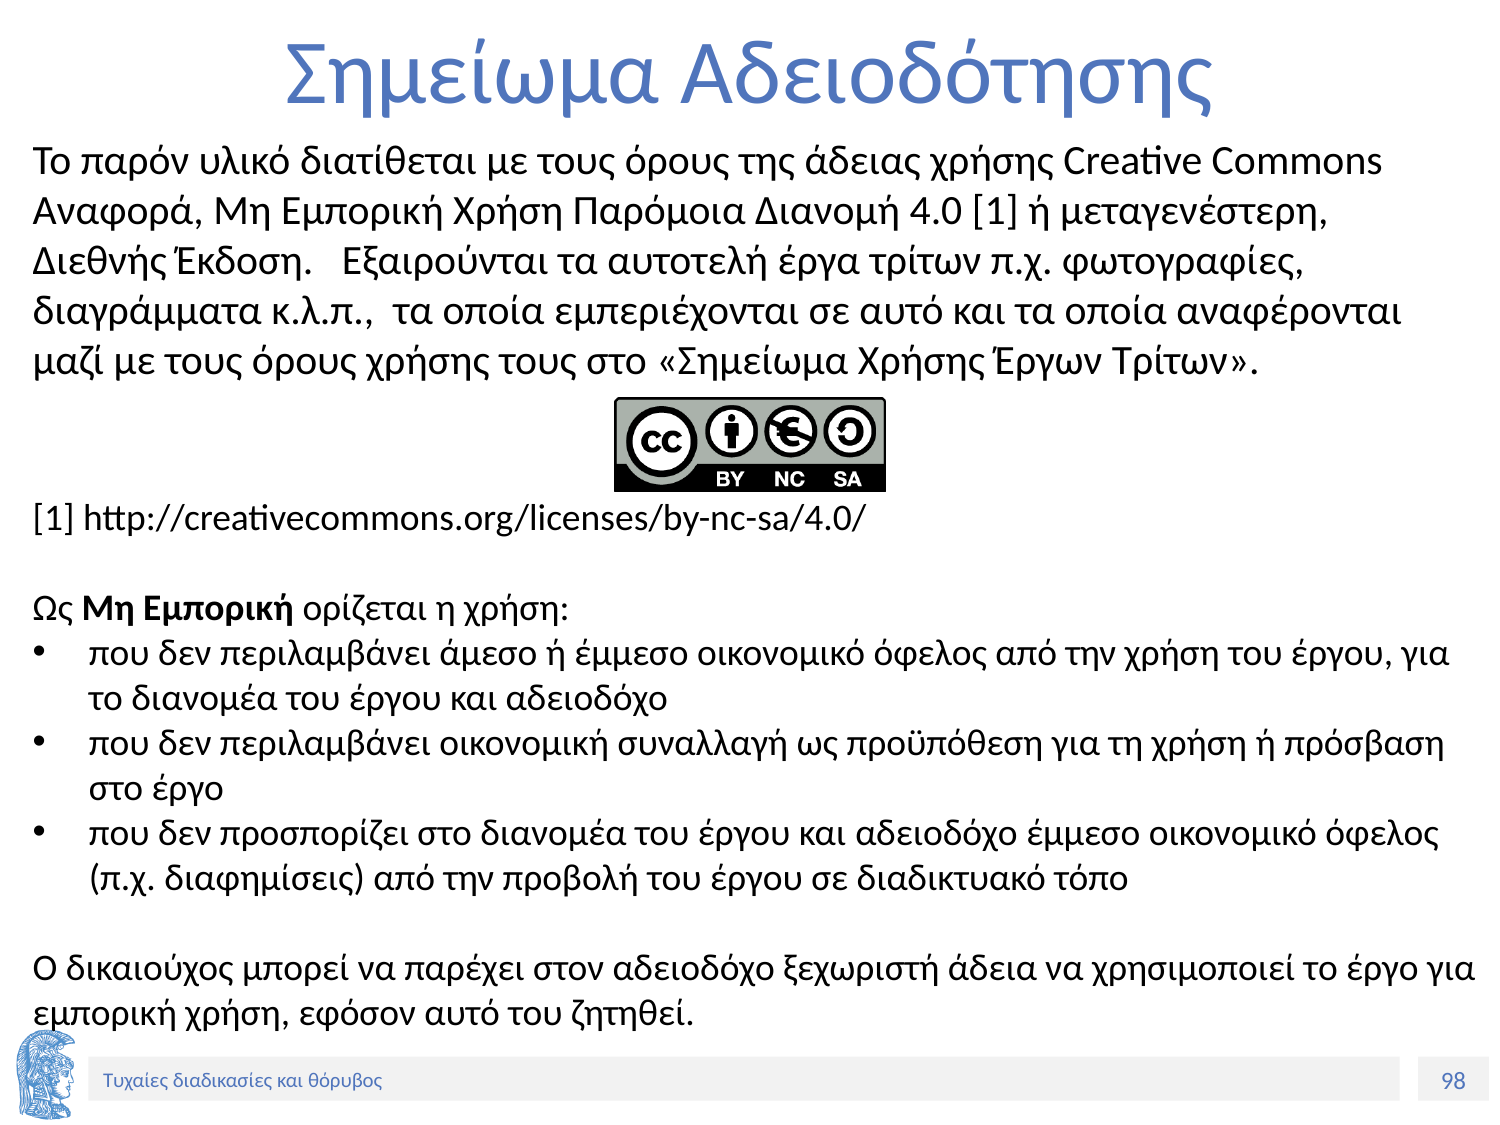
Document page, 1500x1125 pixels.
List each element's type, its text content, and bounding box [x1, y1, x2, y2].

list Το παρόν υλικό διατίθεται με τους όρους της άδειας χρήσης Creative Commons Αναφορά, Μη Εμπορική Χρήση Παρόμοια Διανομή 4.0 [1] ή μεταγενέστερη, Διεθνής Έκδοση. Εξαιρούνται τα αυτοτελή έργα τρίτων π.χ. φωτογραφίες, διαγράμματα κ.λ.π., τα οποία εμπεριέχονται σε αυτό και τα οποία αναφέρονται μαζί με τους όρους χρήσης τους στο «Σημείωμα Χρήσης Έργων Τρίτων». [17, 125, 1483, 362]
picture [614, 396, 886, 492]
title Σημείωμα Αδειοδότησης [75, 0, 1425, 125]
text_box [1] http://creativecommons.org/licenses/by-nc-sa/4.0/ Ως Μη Εμπορική ορίζεται η χρήση: που δεν περιλαμβάνει άμεσο ή έμμεσο οικονομικό όφελος από την χρήση του έργου, για το διανομέα του έργου και αδειοδόχο που δεν περιλαμβάνει οικονομική συναλλαγή ως προϋπόθεση για τη χρήση ή πρόσβαση στο έργο που δεν προσπορίζει στο διανομέα του έργου και αδειοδόχο έμμεσο οικονομικό όφελος (π.χ. διαφημίσεις) από την προβολή του έργου σε διαδικτυακό τόπο Ο δικαιούχος μπορεί να παρέχει στον αδειοδόχο ξεχωριστή άδεια να χρησιμοποιεί το έργο για εμπορική χρήση, εφόσον αυτό του ζητηθεί. [17, 479, 1500, 1047]
picture [9, 1026, 81, 1120]
